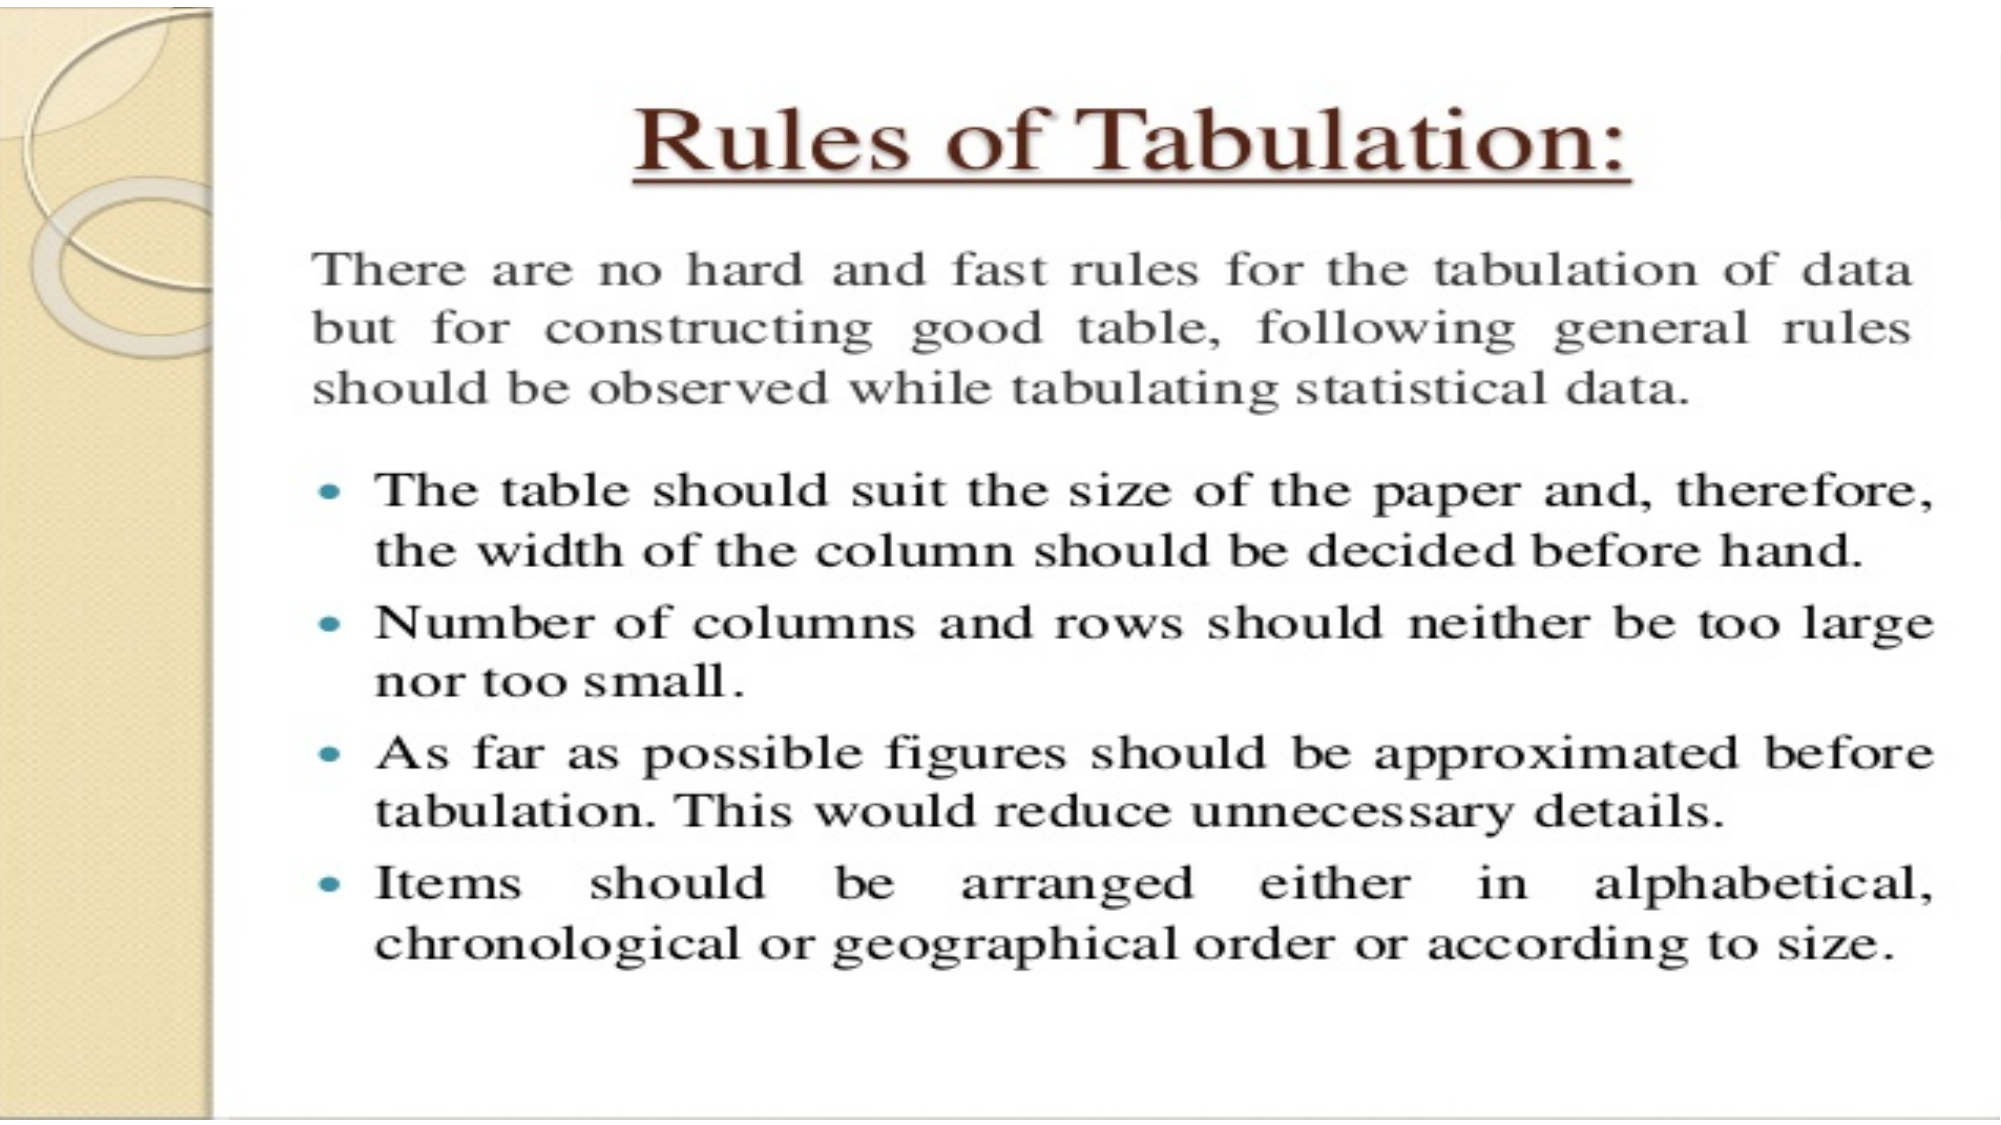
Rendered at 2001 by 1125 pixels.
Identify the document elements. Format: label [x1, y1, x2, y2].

list [0, 7, 2000, 1120]
